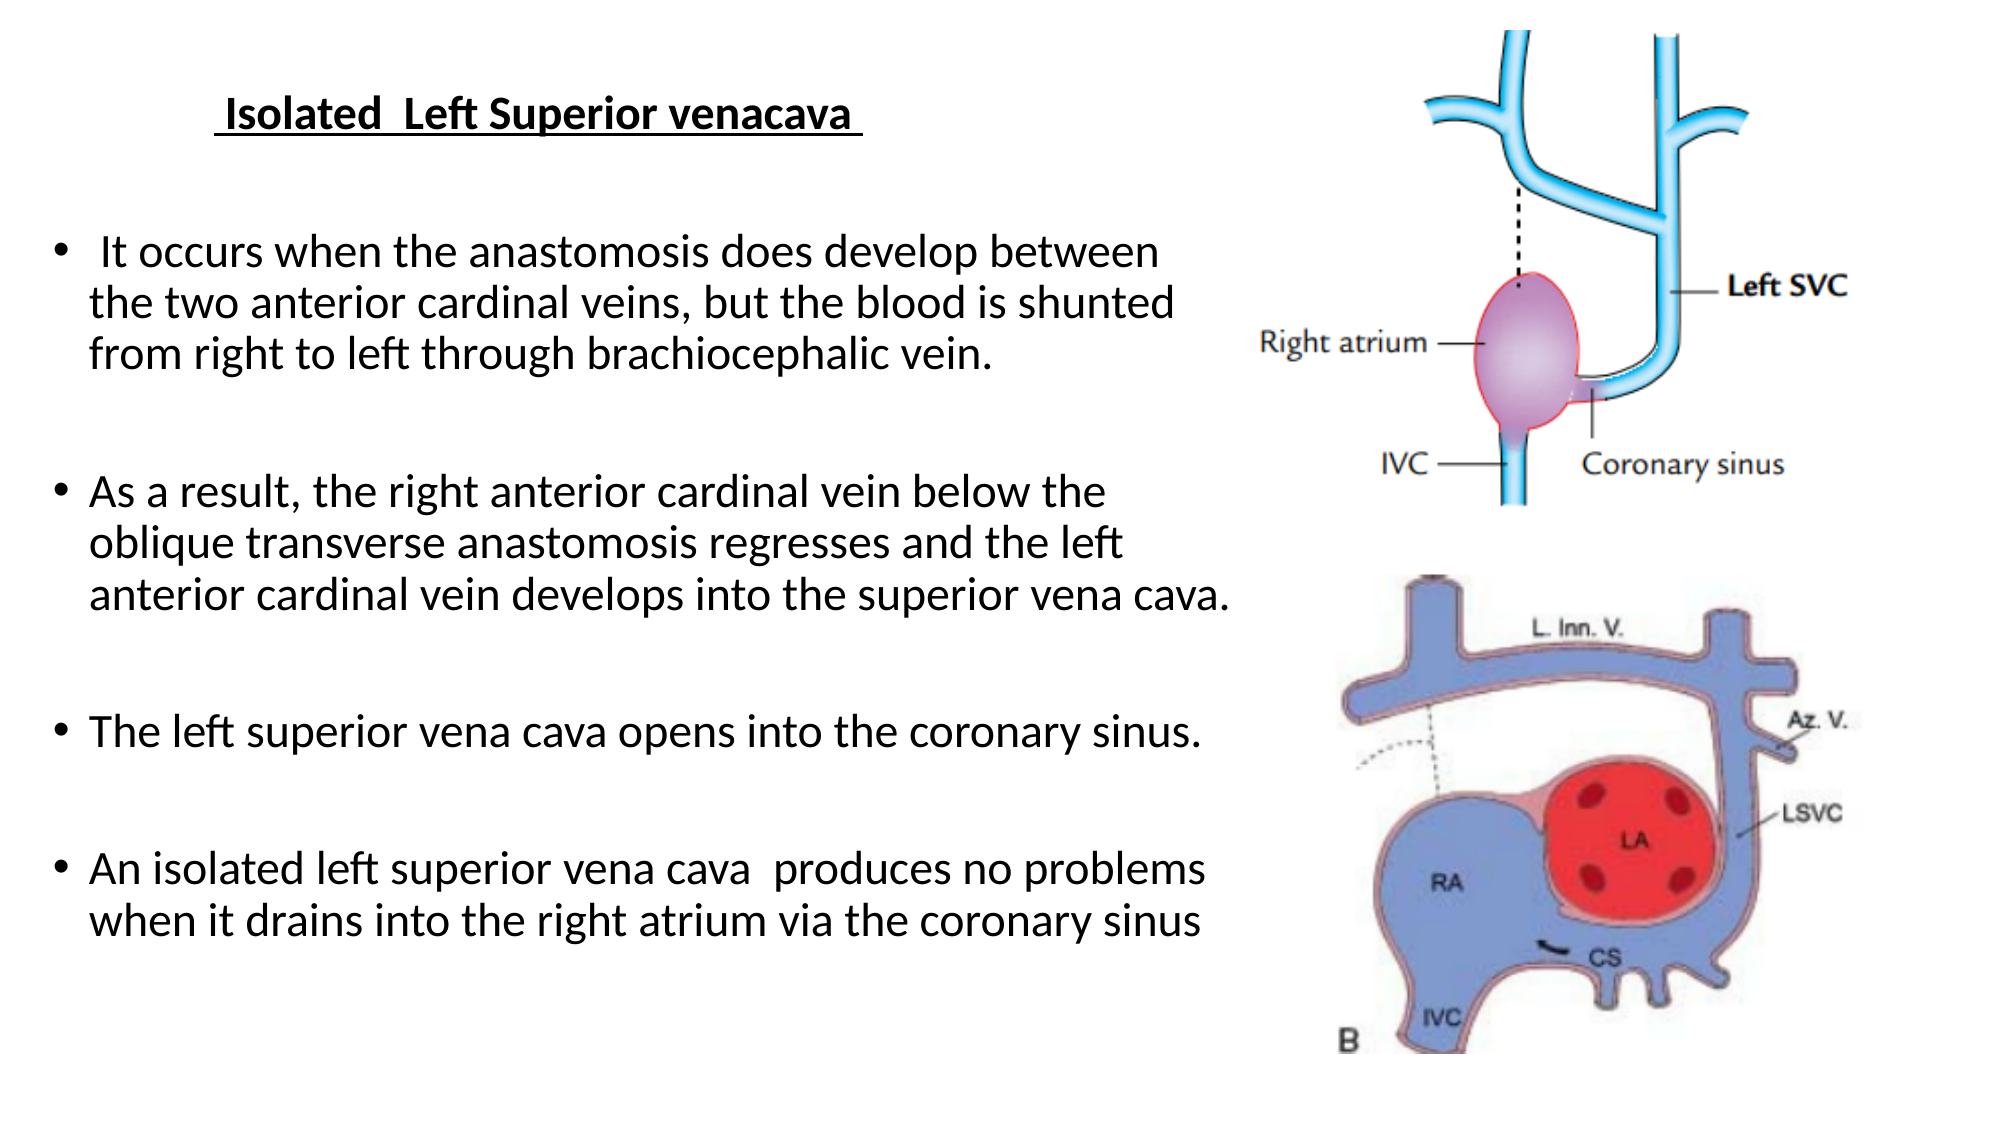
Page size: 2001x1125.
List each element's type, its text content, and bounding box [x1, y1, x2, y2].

list Isolated Left Superior venacava It occurs when the anastomosis does develop between the two anterior cardinal veins, but the blood is shunted from right to left through brachiocephalic vein. As a result, the right anterior cardinal vein below the oblique transverse anastomosis regresses and the left anterior cardinal vein develops into the superior vena cava. The left superior vena cava opens into the coronary sinus. An isolated left superior vena cava produces no problems when it drains into the right atrium via the coronary sinus [37, 81, 1247, 1002]
picture [1323, 573, 1873, 1054]
picture [1249, 30, 1901, 525]
